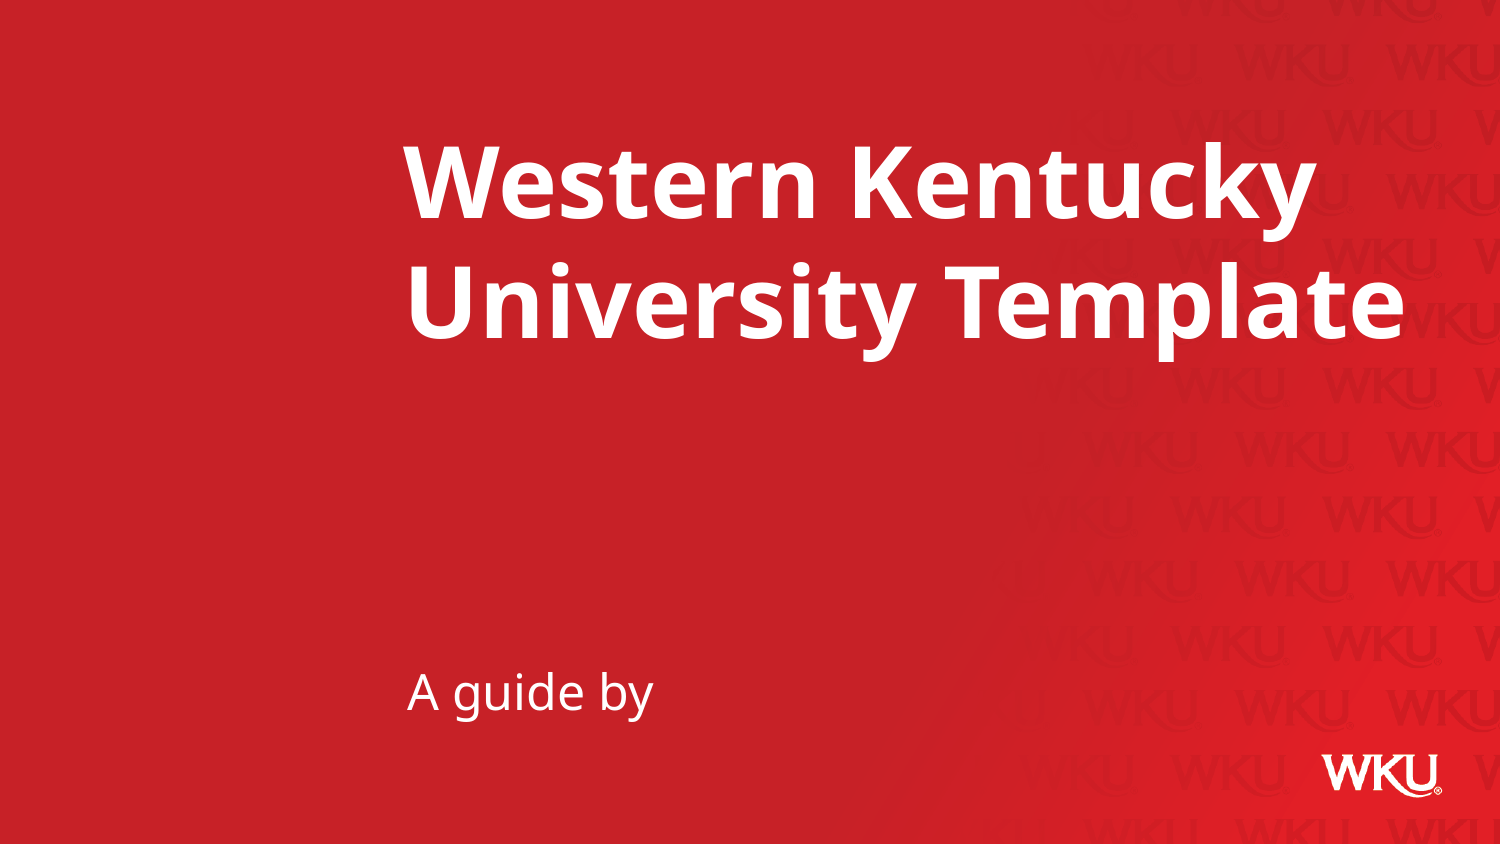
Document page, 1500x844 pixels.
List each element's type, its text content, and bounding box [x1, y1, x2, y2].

picture [0, 0, 1500, 844]
subtitle A guide by [392, 531, 1431, 735]
title Western Kentucky University Template [389, 103, 1428, 357]
